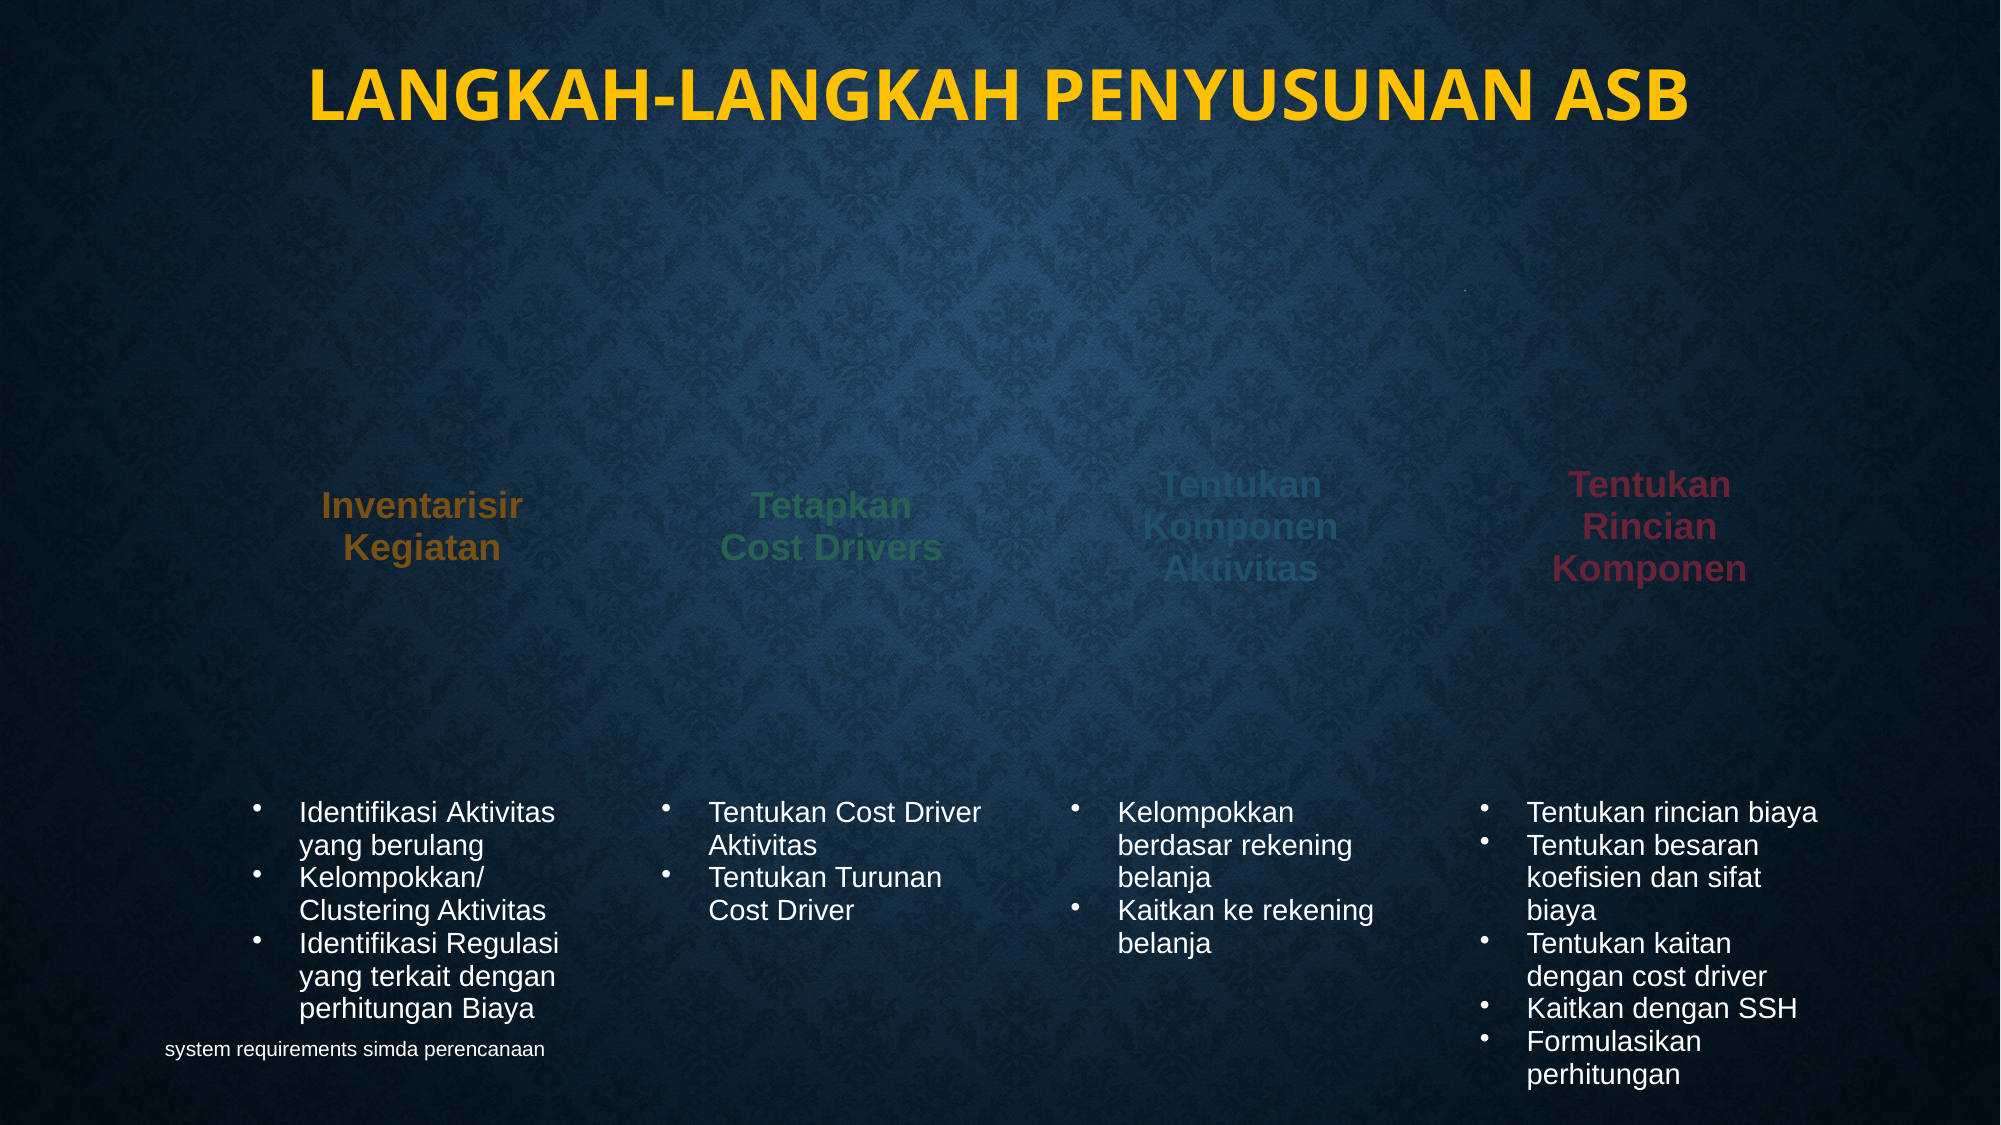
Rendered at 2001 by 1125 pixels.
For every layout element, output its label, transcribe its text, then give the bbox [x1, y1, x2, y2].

footer system requirements simda perencanaan [149, 1031, 1245, 1078]
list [149, 130, 1849, 1019]
title Langkah-Langkah Penyusunan ASB [149, 41, 1849, 130]
